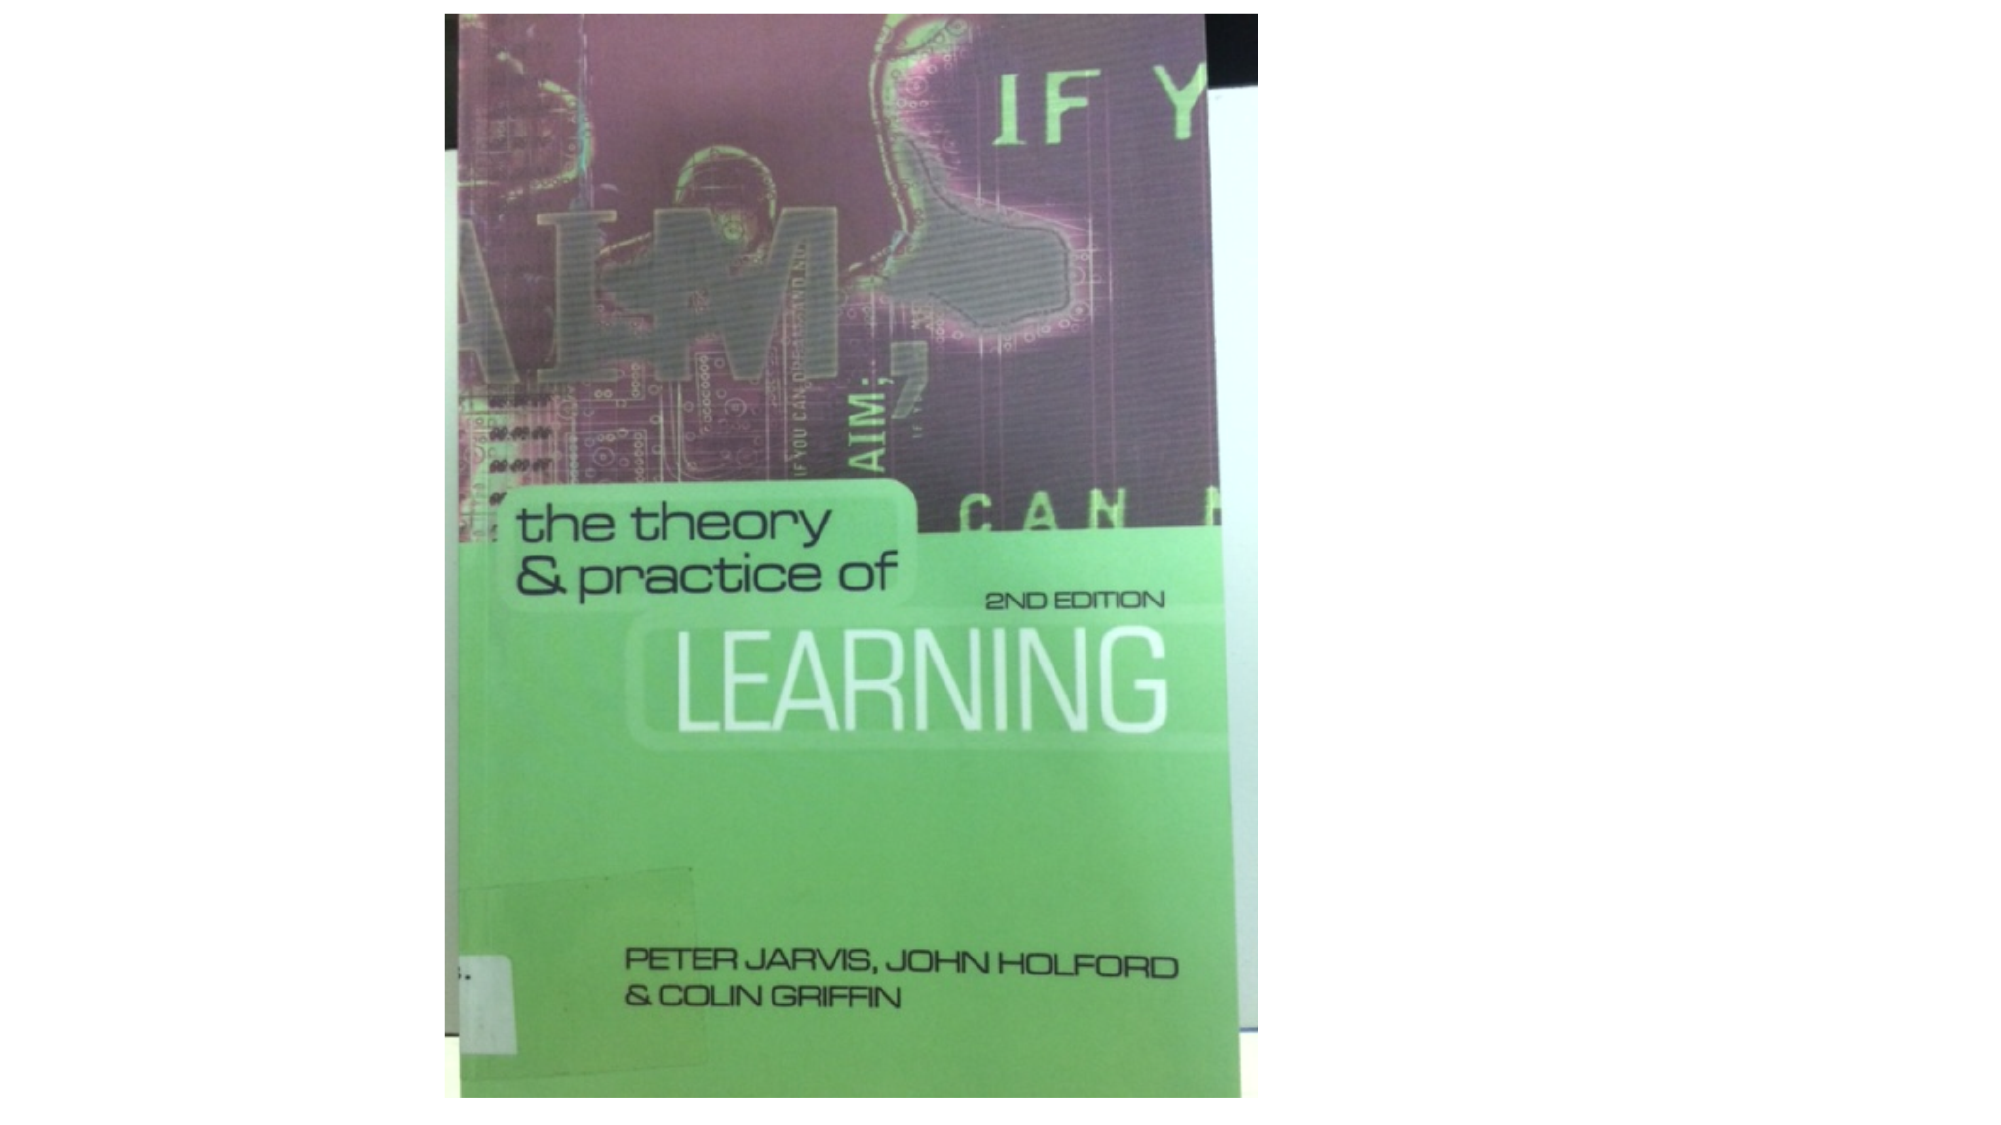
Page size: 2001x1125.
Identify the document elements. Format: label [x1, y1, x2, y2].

picture [308, 15, 1393, 1097]
